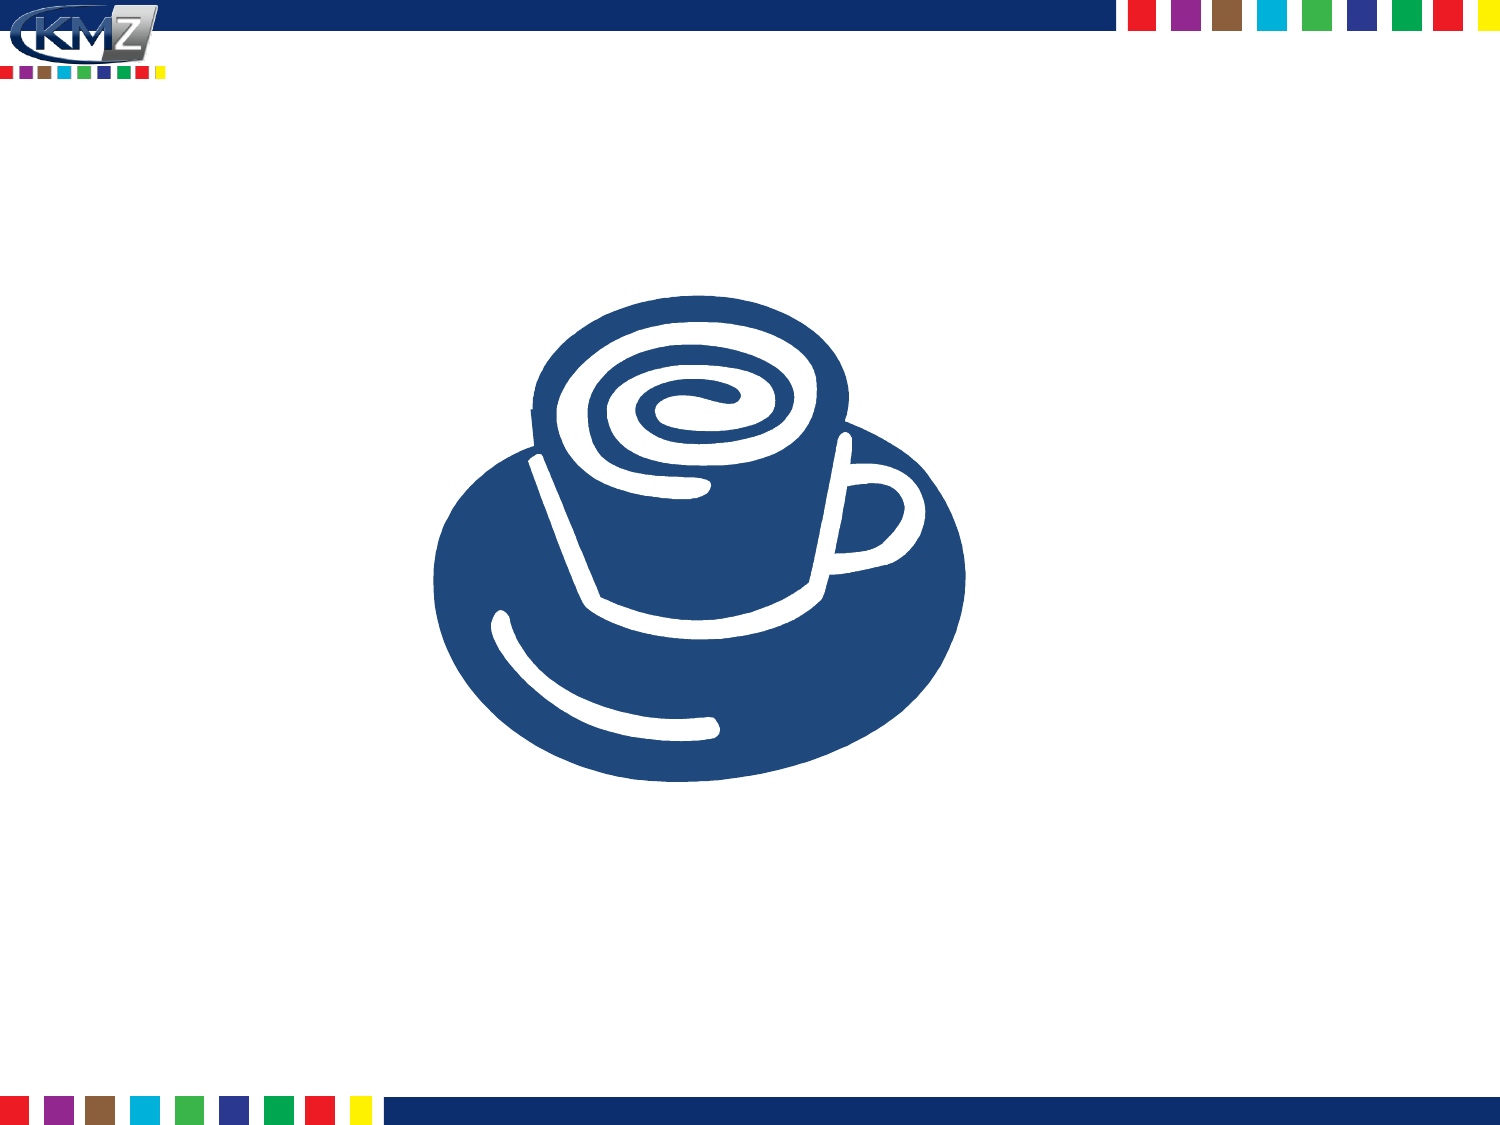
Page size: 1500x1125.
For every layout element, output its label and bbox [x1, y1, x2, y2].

picture [430, 290, 970, 786]
picture [5, 1, 160, 67]
